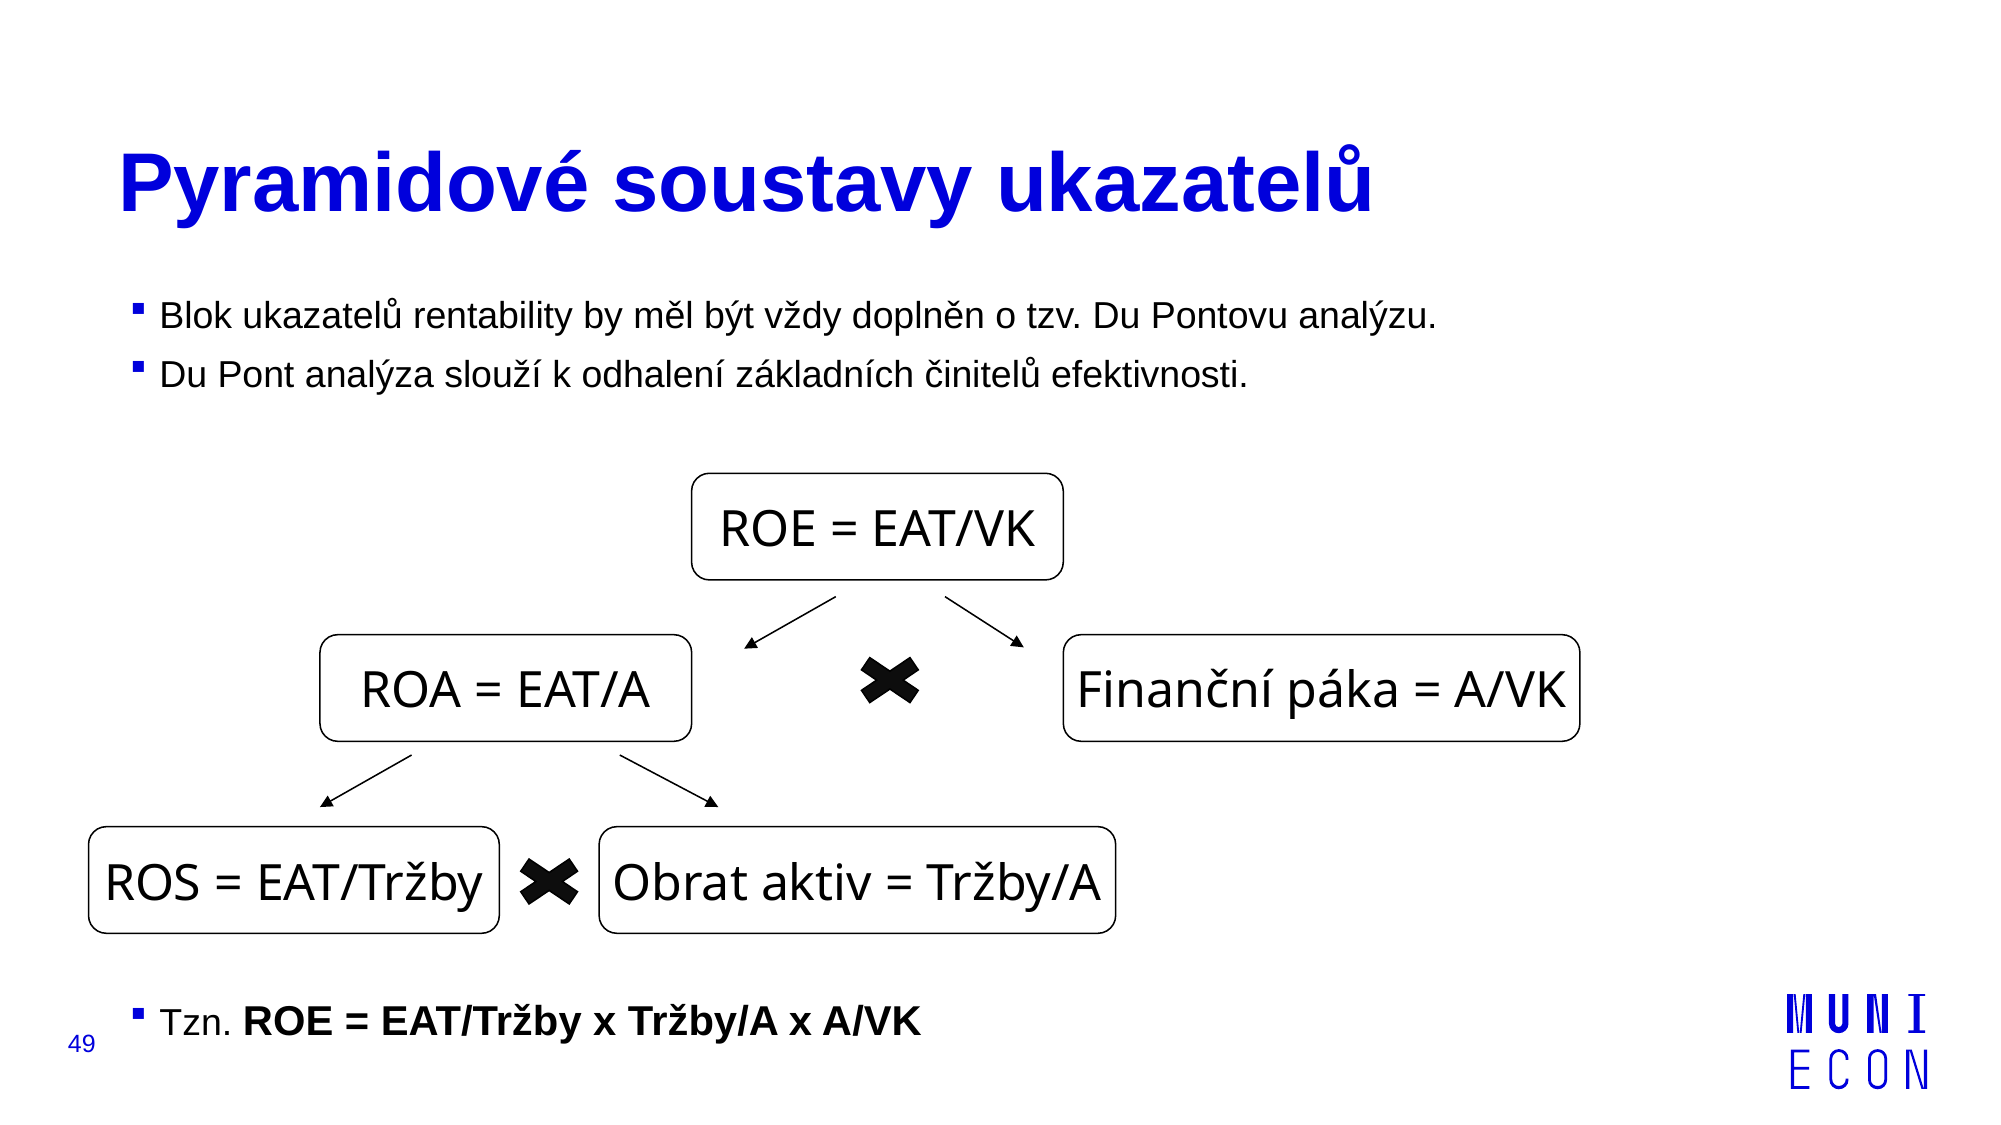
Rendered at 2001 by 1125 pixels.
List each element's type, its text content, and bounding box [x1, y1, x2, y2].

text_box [944, 596, 1024, 648]
text_box ROS = EAT/Tržby [88, 826, 500, 934]
slide_number 49 [67, 1021, 110, 1063]
text_box Obrat aktiv = Tržby/A [599, 826, 1116, 934]
text_box ROA = EAT/A [319, 634, 692, 742]
list Blok ukazatelů rentability by měl být vždy doplněn o tzv. Du Pontovu analýzu. Du Pont analýza slouží k odhalení základních činitelů efektivnosti. Tzn. ROE = EAT/Tržby x Tržby/A x A/VK [118, 277, 1883, 957]
text_box ROE = EAT/VK [691, 473, 1064, 580]
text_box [743, 596, 836, 649]
text_box [520, 859, 578, 904]
text_box Finanční páka = A/VK [1063, 634, 1580, 742]
text_box [861, 657, 919, 703]
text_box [619, 754, 719, 808]
title Pyramidové soustavy ukazatelů [118, 118, 1883, 193]
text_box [319, 754, 412, 808]
